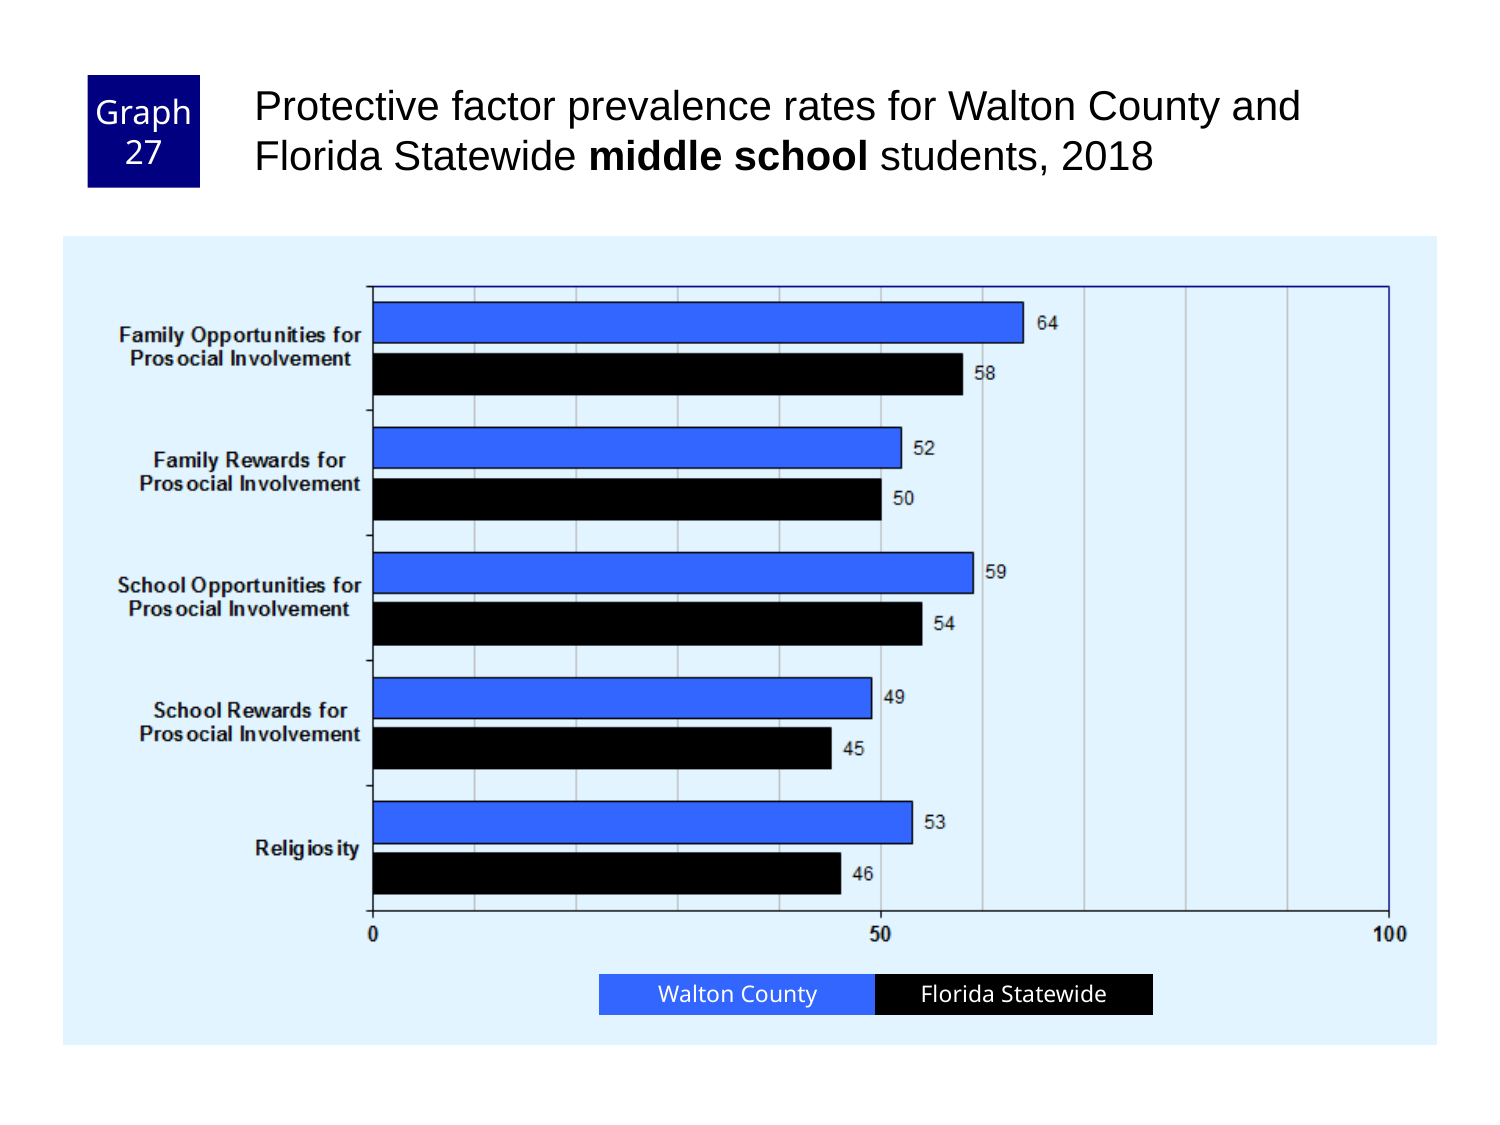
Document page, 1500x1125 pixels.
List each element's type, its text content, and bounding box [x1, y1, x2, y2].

text_box Protective factor prevalence rates for Walton County and Florida Statewide middle school students, 2018 [249, 75, 1438, 200]
picture [62, 236, 1437, 1046]
text_box Graph 27 [87, 75, 200, 188]
